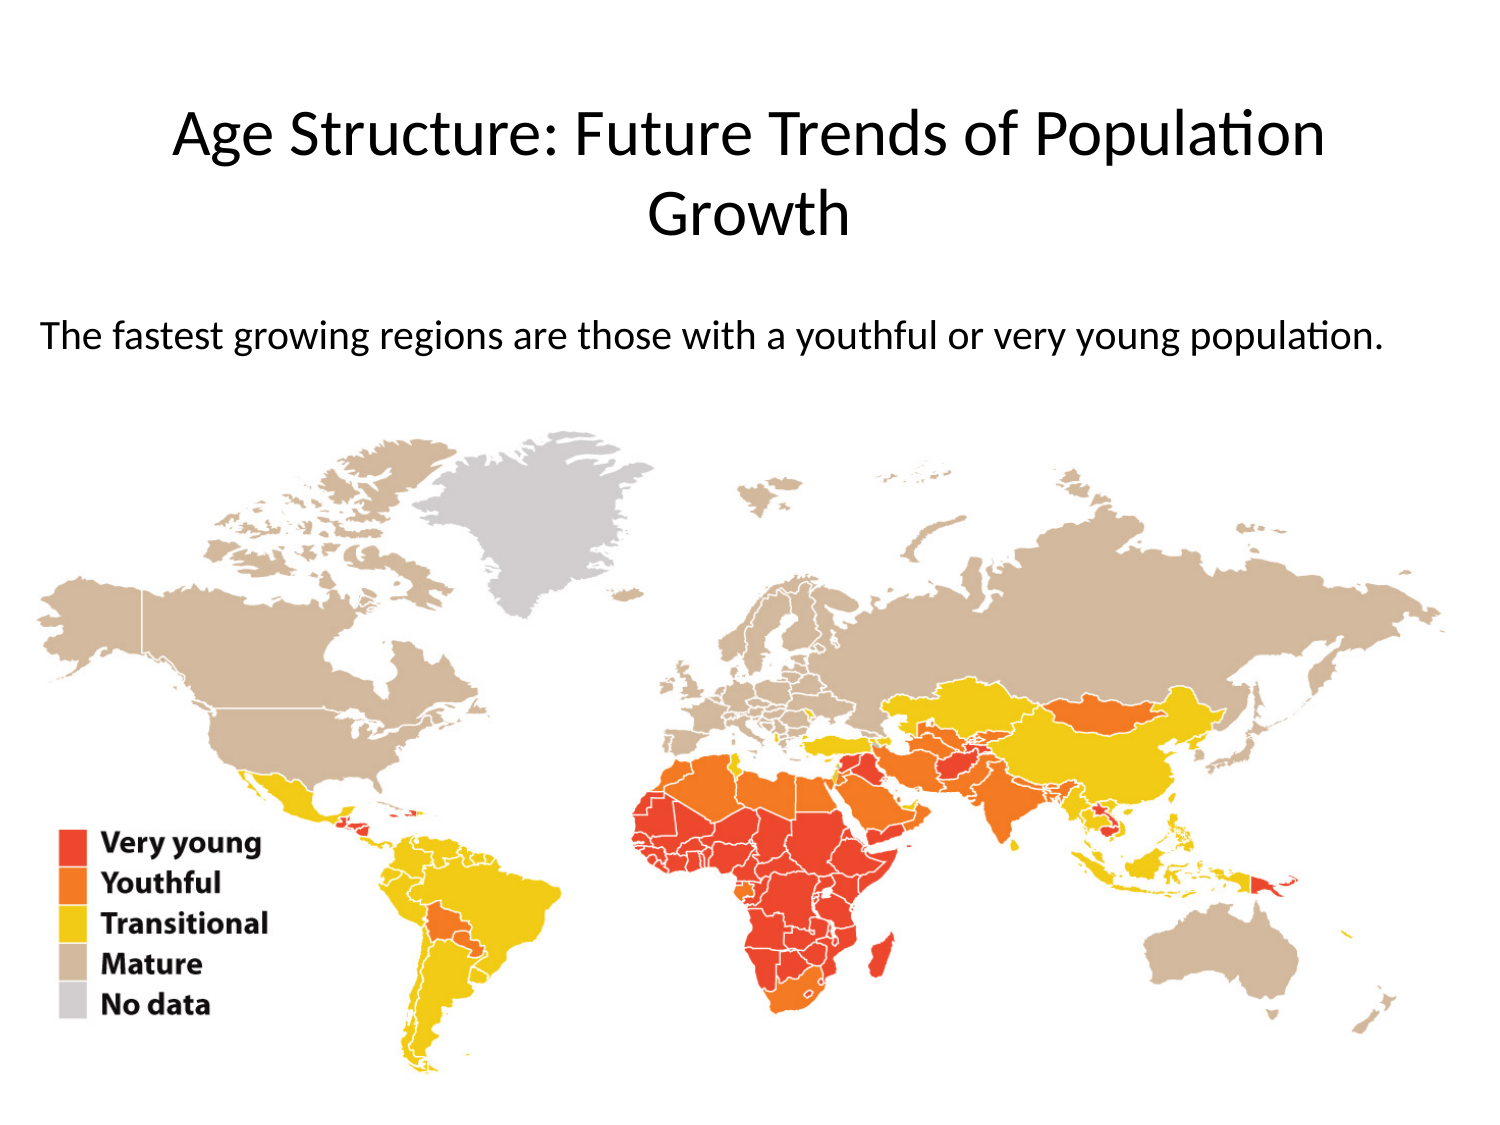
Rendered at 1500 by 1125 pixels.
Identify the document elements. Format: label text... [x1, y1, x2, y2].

picture [29, 422, 1456, 1076]
text_box The fastest growing regions are those with a youthful or very young population. [24, 299, 1475, 365]
text_box Age Structure: Future Trends of Population Growth [74, 75, 1425, 263]
